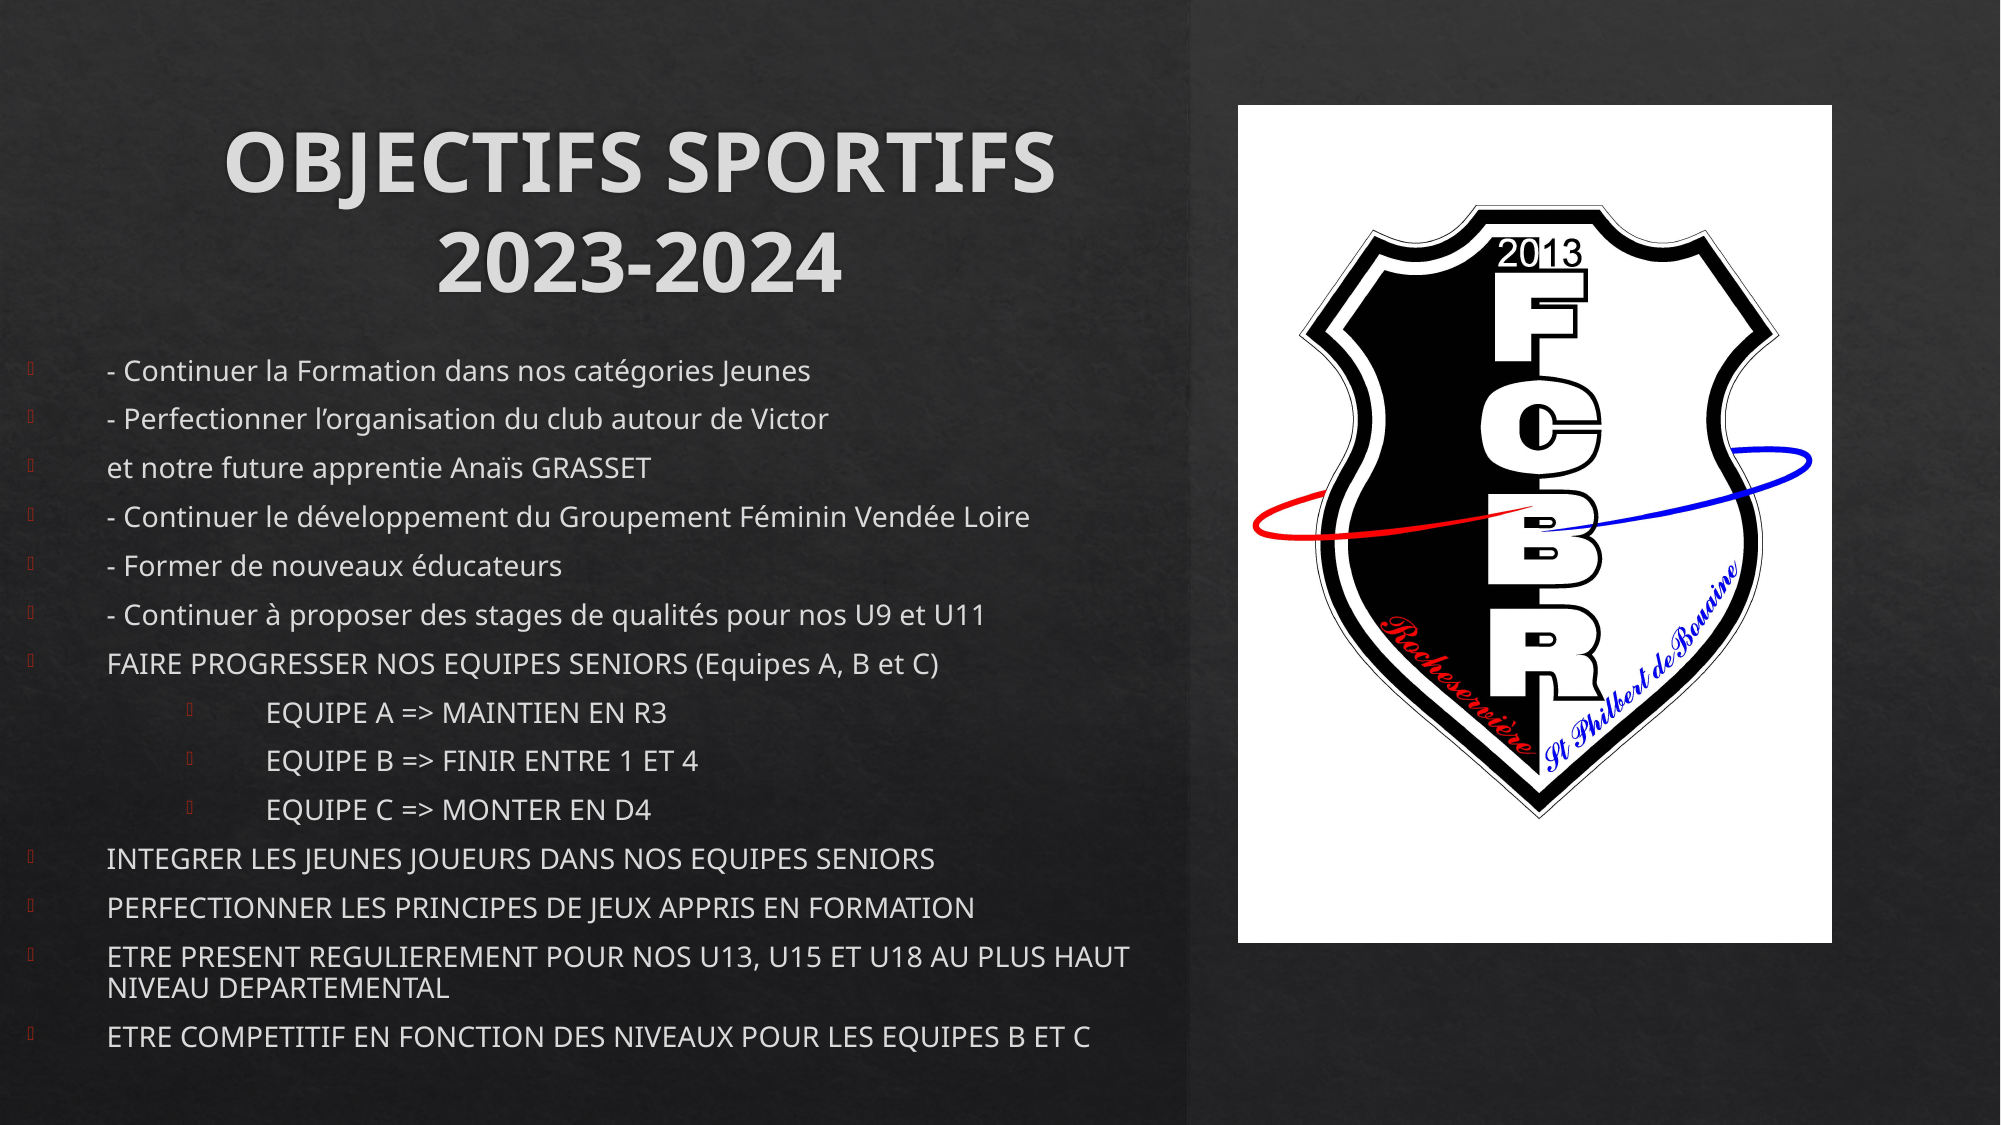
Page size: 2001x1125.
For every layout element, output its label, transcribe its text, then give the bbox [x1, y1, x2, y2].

title OBJECTIFS SPORTIFS 2023-2024 [149, 99, 1131, 319]
picture [1186, 0, 2000, 1125]
text_box - Continuer la Formation dans nos catégories Jeunes - Perfectionner l’organisation du club autour de Victor et notre future apprentie Anaïs GRASSET - Continuer le développement du Groupement Féminin Vendée Loire - Former de nouveaux éducateurs - Continuer à proposer des stages de qualités pour nos U9 et U11 FAIRE PROGRESSER NOS EQUIPES SENIORS (Equipes A, B et C) EQUIPE A => MAINTIEN EN R3 EQUIPE B => FINIR ENTRE 1 ET 4 EQUIPE C => MONTER EN D4 INTEGRER LES JEUNES JOUEURS DANS NOS EQUIPES SENIORS PERFECTIONNER LES PRINCIPES DE JEUX APPRIS EN FORMATION ETRE PRESENT REGULIEREMENT POUR NOS U13, U15 ET U18 AU PLUS HAUT NIVEAU DEPARTEMENTAL ETRE COMPETITIF EN FONCTION DES NIVEAUX POUR LES EQUIPES B ET C [12, 349, 1178, 1064]
